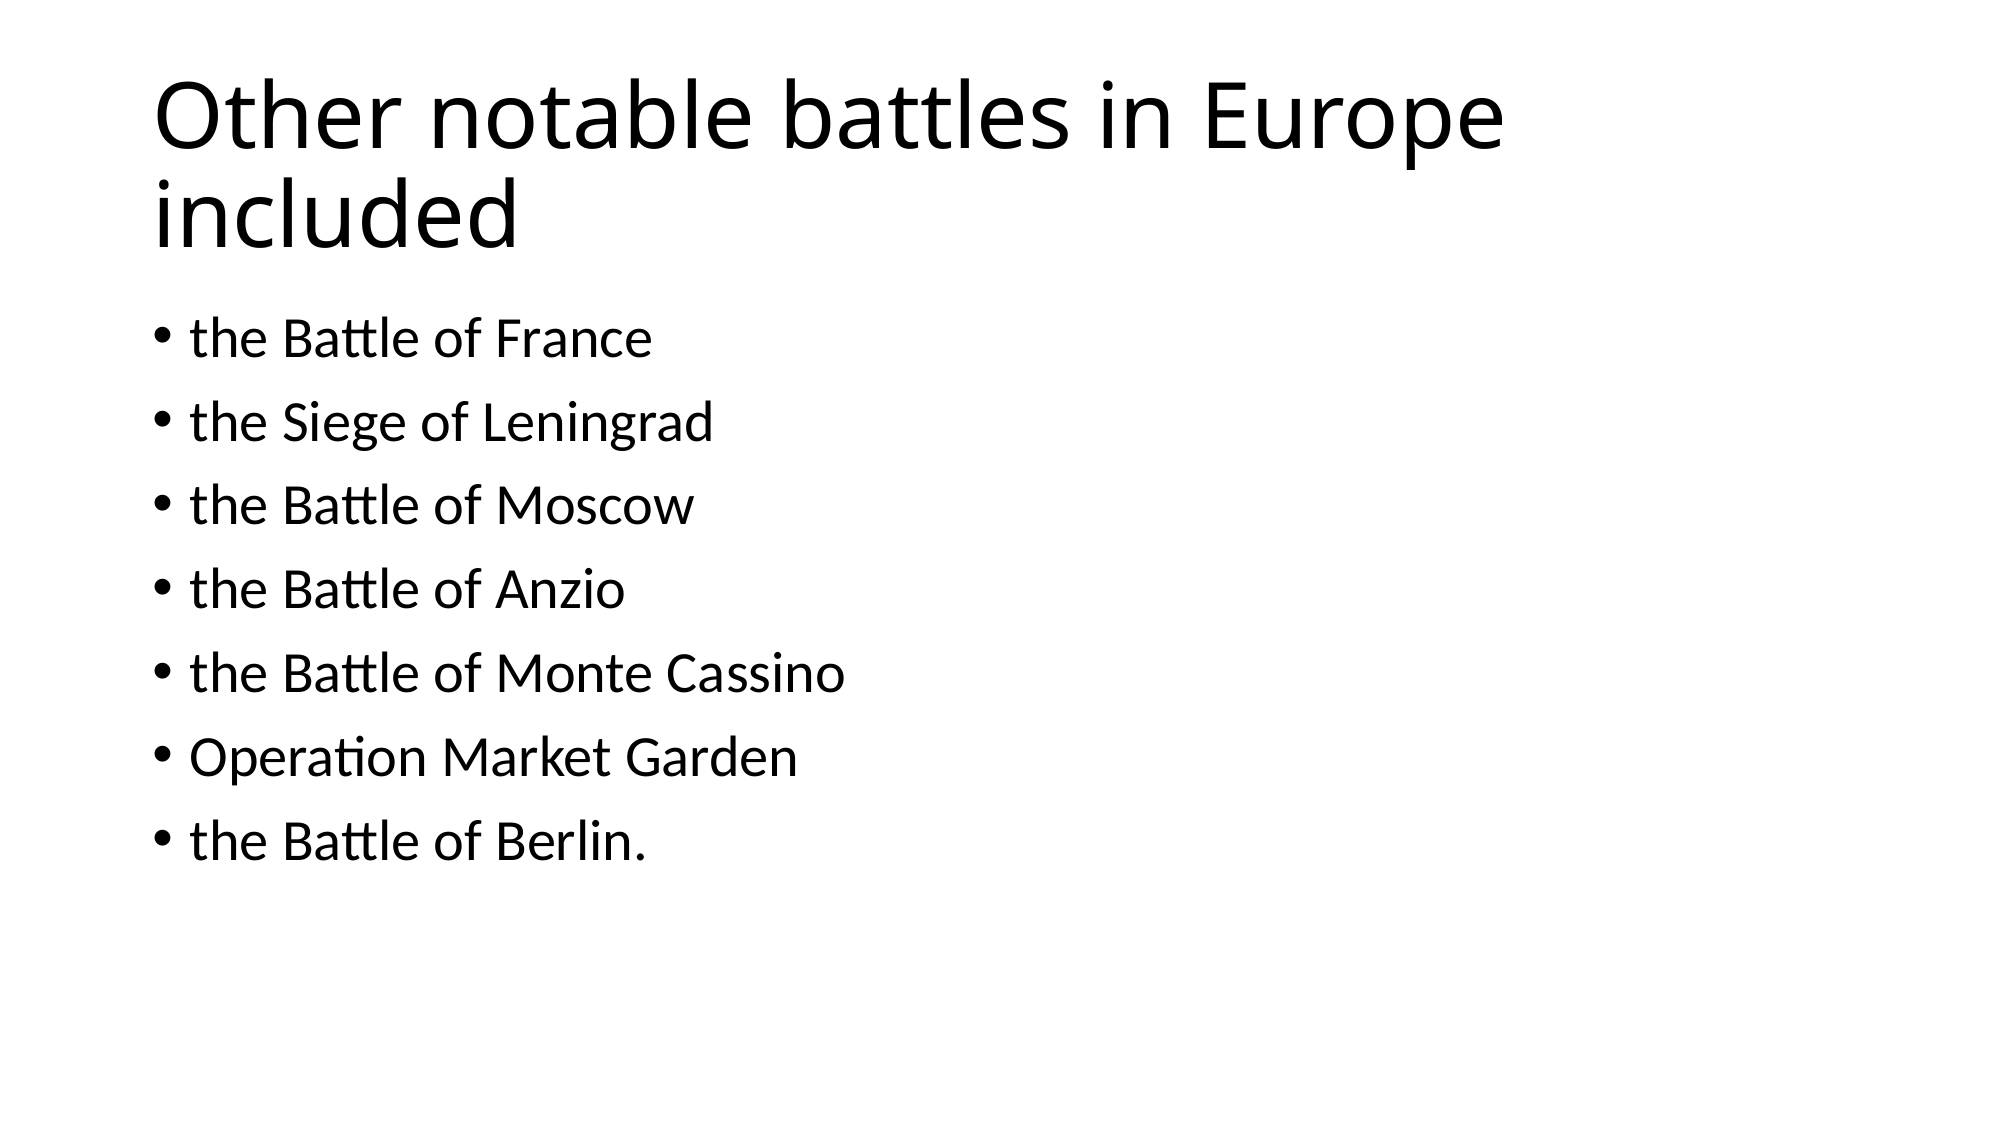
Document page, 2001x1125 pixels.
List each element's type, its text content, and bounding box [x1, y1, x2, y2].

title Other notable battles in Europe included [137, 59, 1863, 278]
list the Battle of France the Siege of Leningrad the Battle of Moscow the Battle of Anzio the Battle of Monte Cassino Operation Market Garden the Battle of Berlin. [137, 299, 1863, 1014]
